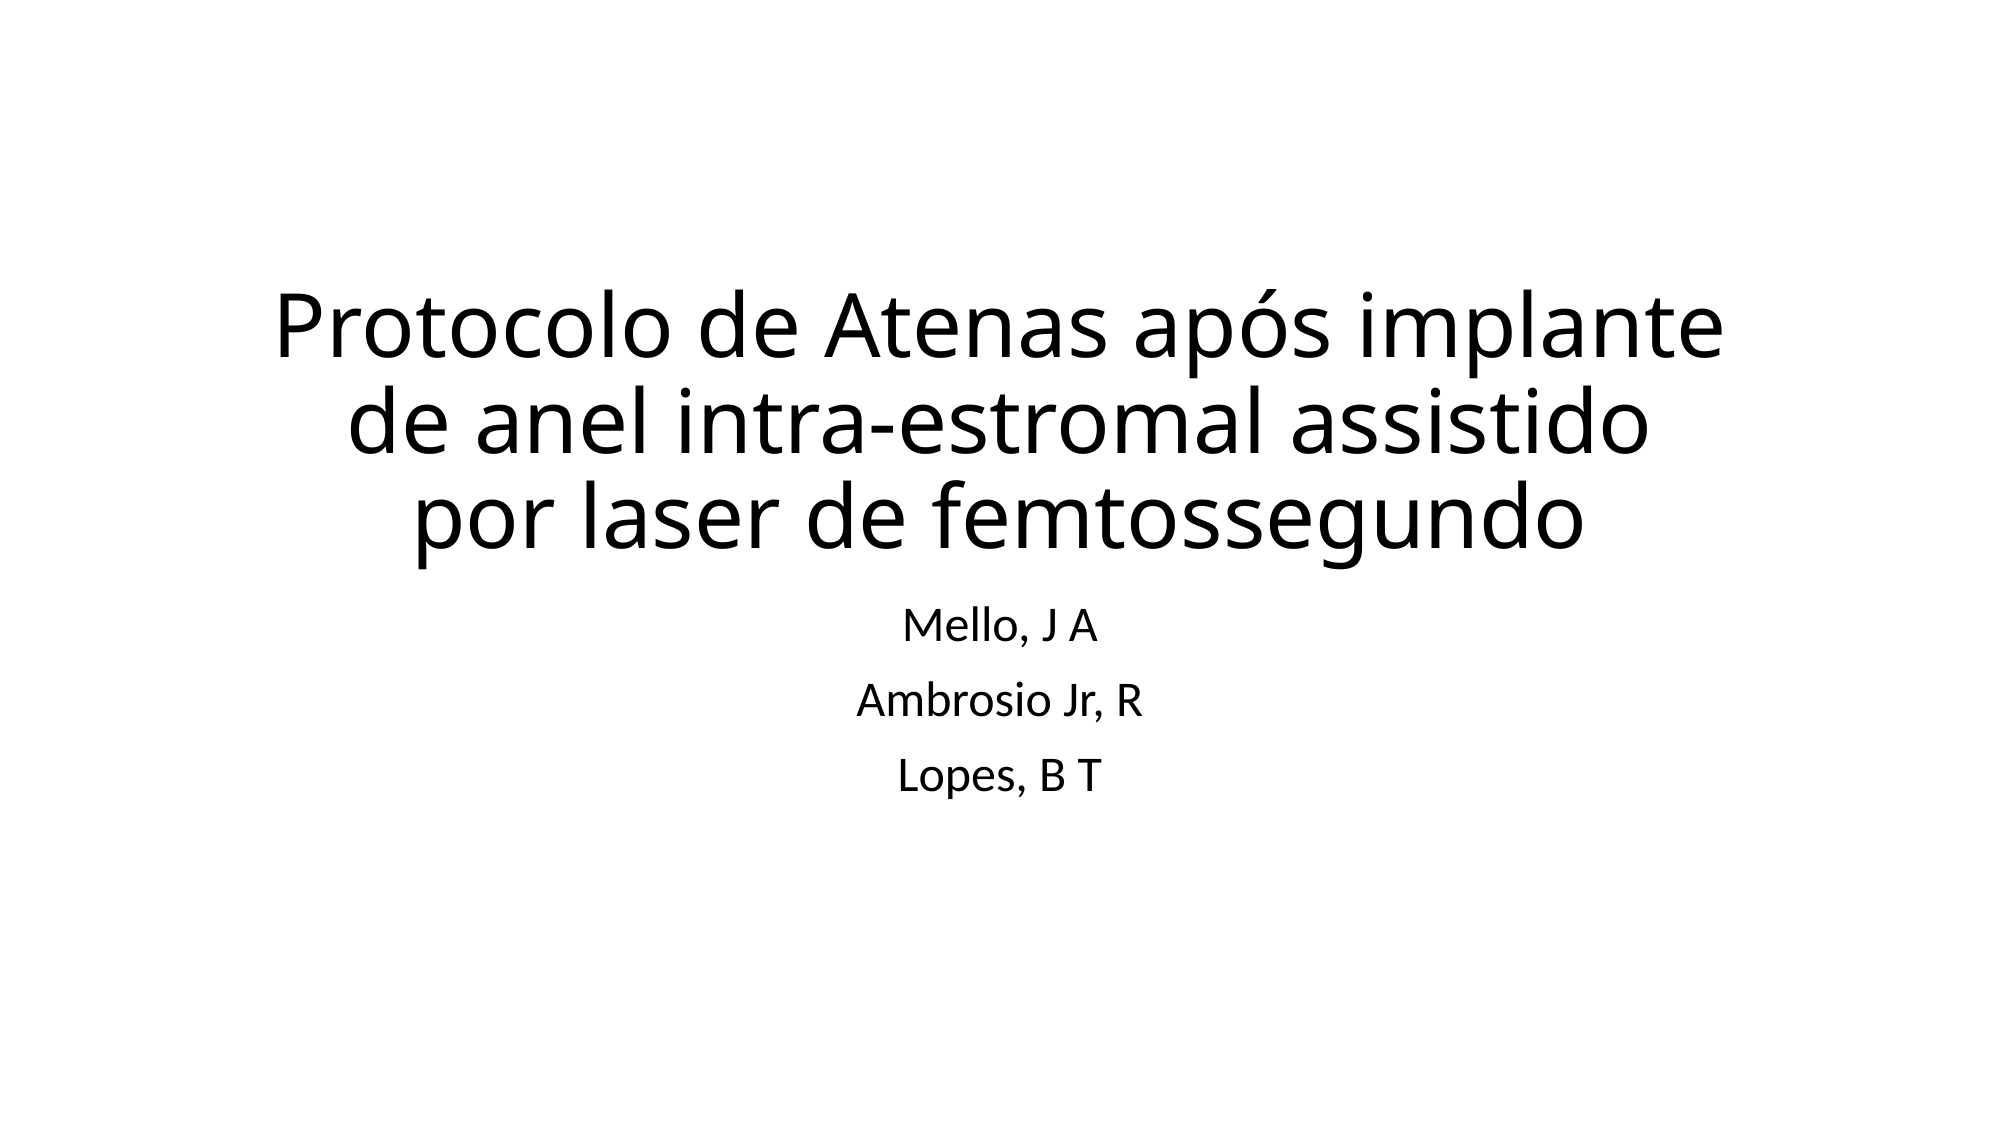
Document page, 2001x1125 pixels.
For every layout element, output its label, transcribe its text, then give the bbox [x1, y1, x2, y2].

title Protocolo de Atenas após implante de anel intra-estromal assistido por laser de femtossegundo [249, 184, 1750, 576]
subtitle Mello, J A Ambrosio Jr, R Lopes, B T [249, 590, 1750, 863]
